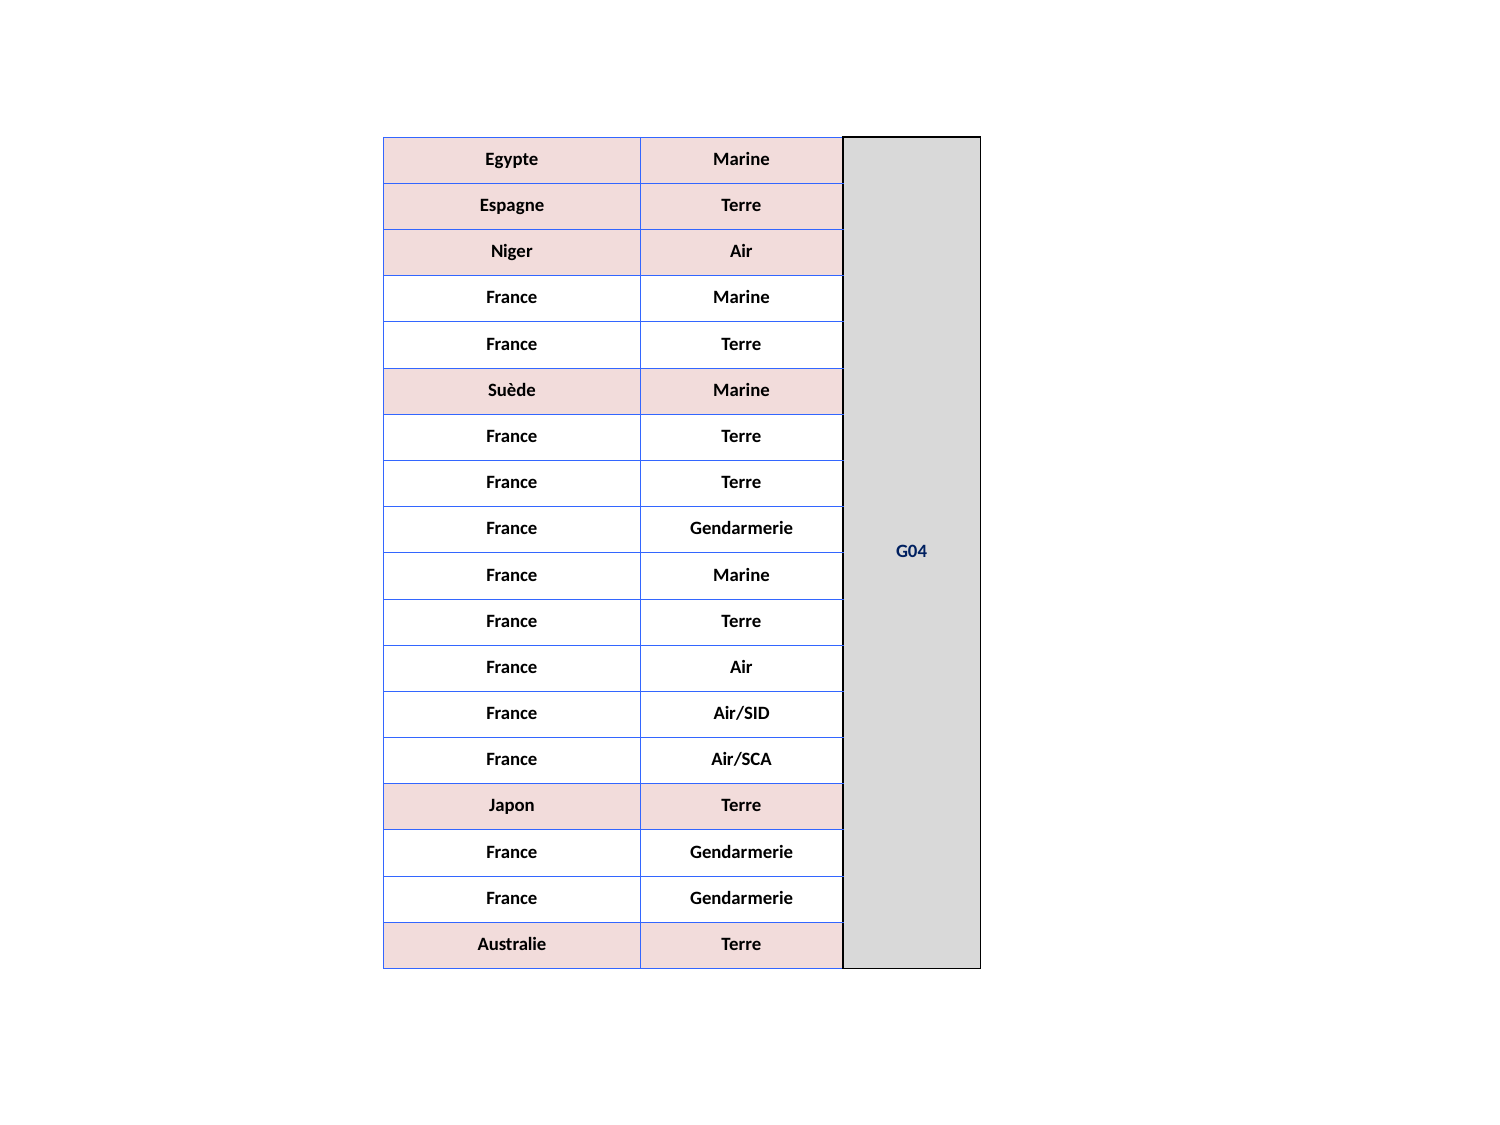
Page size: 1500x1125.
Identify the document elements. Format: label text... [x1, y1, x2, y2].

table_cell Japon [384, 784, 640, 829]
table_cell Air/SID [641, 692, 842, 737]
table_cell France [384, 276, 640, 321]
table_cell Marine [641, 553, 842, 599]
table_cell Terre [641, 600, 842, 645]
table_cell Terre [641, 322, 842, 368]
table_cell Australie [384, 923, 640, 968]
table_cell Marine [641, 276, 842, 321]
table_cell Terre [641, 784, 842, 829]
table_cell France [384, 461, 640, 506]
table_cell Gendarmerie [641, 877, 842, 922]
table_cell Terre [641, 184, 842, 229]
table_cell Marine [641, 369, 842, 414]
table_cell Terre [641, 461, 842, 506]
table_cell Espagne [384, 184, 640, 229]
table_header Marine [641, 138, 842, 183]
table_cell Air/SCA [641, 738, 842, 783]
table_cell Air [641, 646, 842, 691]
table_cell France [384, 553, 640, 599]
table_cell France [384, 646, 640, 691]
table_header Egypte [384, 138, 640, 183]
table_cell Suède [384, 369, 640, 414]
table_cell France [384, 415, 640, 460]
table_cell France [384, 877, 640, 922]
table_cell Terre [641, 923, 842, 968]
table_cell France [384, 322, 640, 368]
table_cell France [384, 692, 640, 737]
table_cell Gendarmerie [641, 830, 842, 876]
table_cell Terre [641, 415, 842, 460]
table_header G04 [844, 138, 980, 968]
table_cell France [384, 600, 640, 645]
table_cell Gendarmerie [641, 507, 842, 552]
table_cell Niger [384, 230, 640, 275]
table_cell France [384, 738, 640, 783]
table_cell Air [641, 230, 842, 275]
table_cell France [384, 507, 640, 552]
table_cell France [384, 830, 640, 876]
